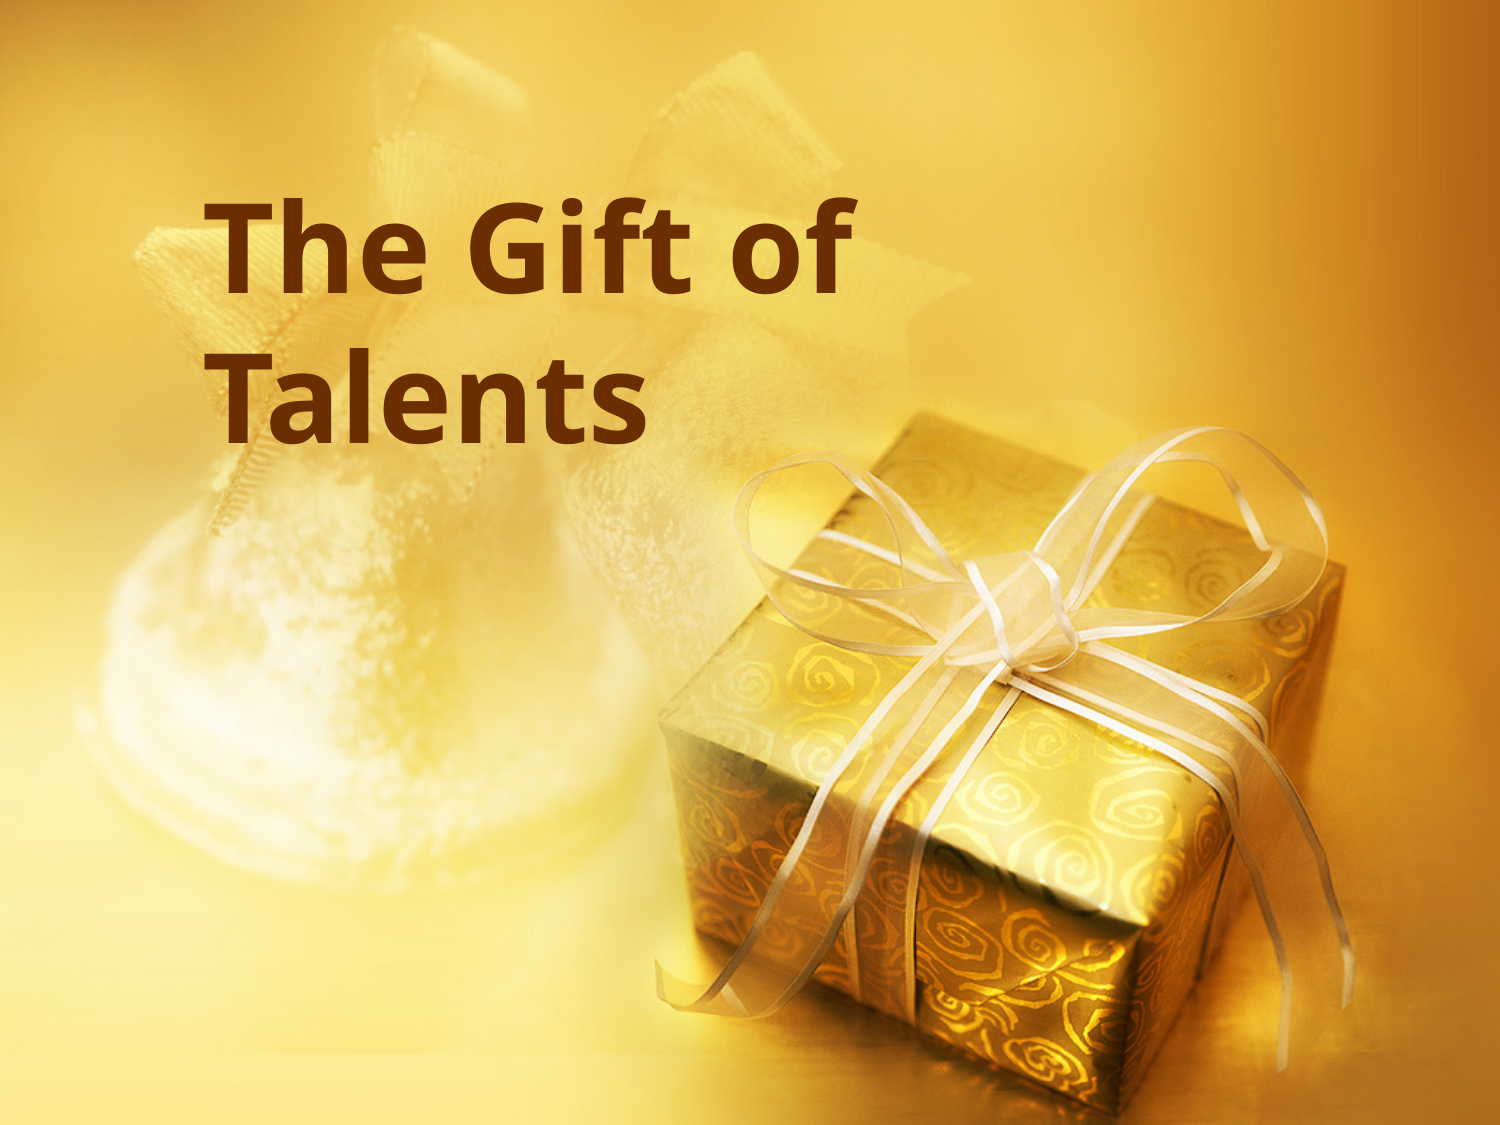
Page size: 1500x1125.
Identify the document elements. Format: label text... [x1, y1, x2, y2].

picture [0, 0, 1500, 1125]
title The Gift of Talents [187, 187, 1051, 451]
